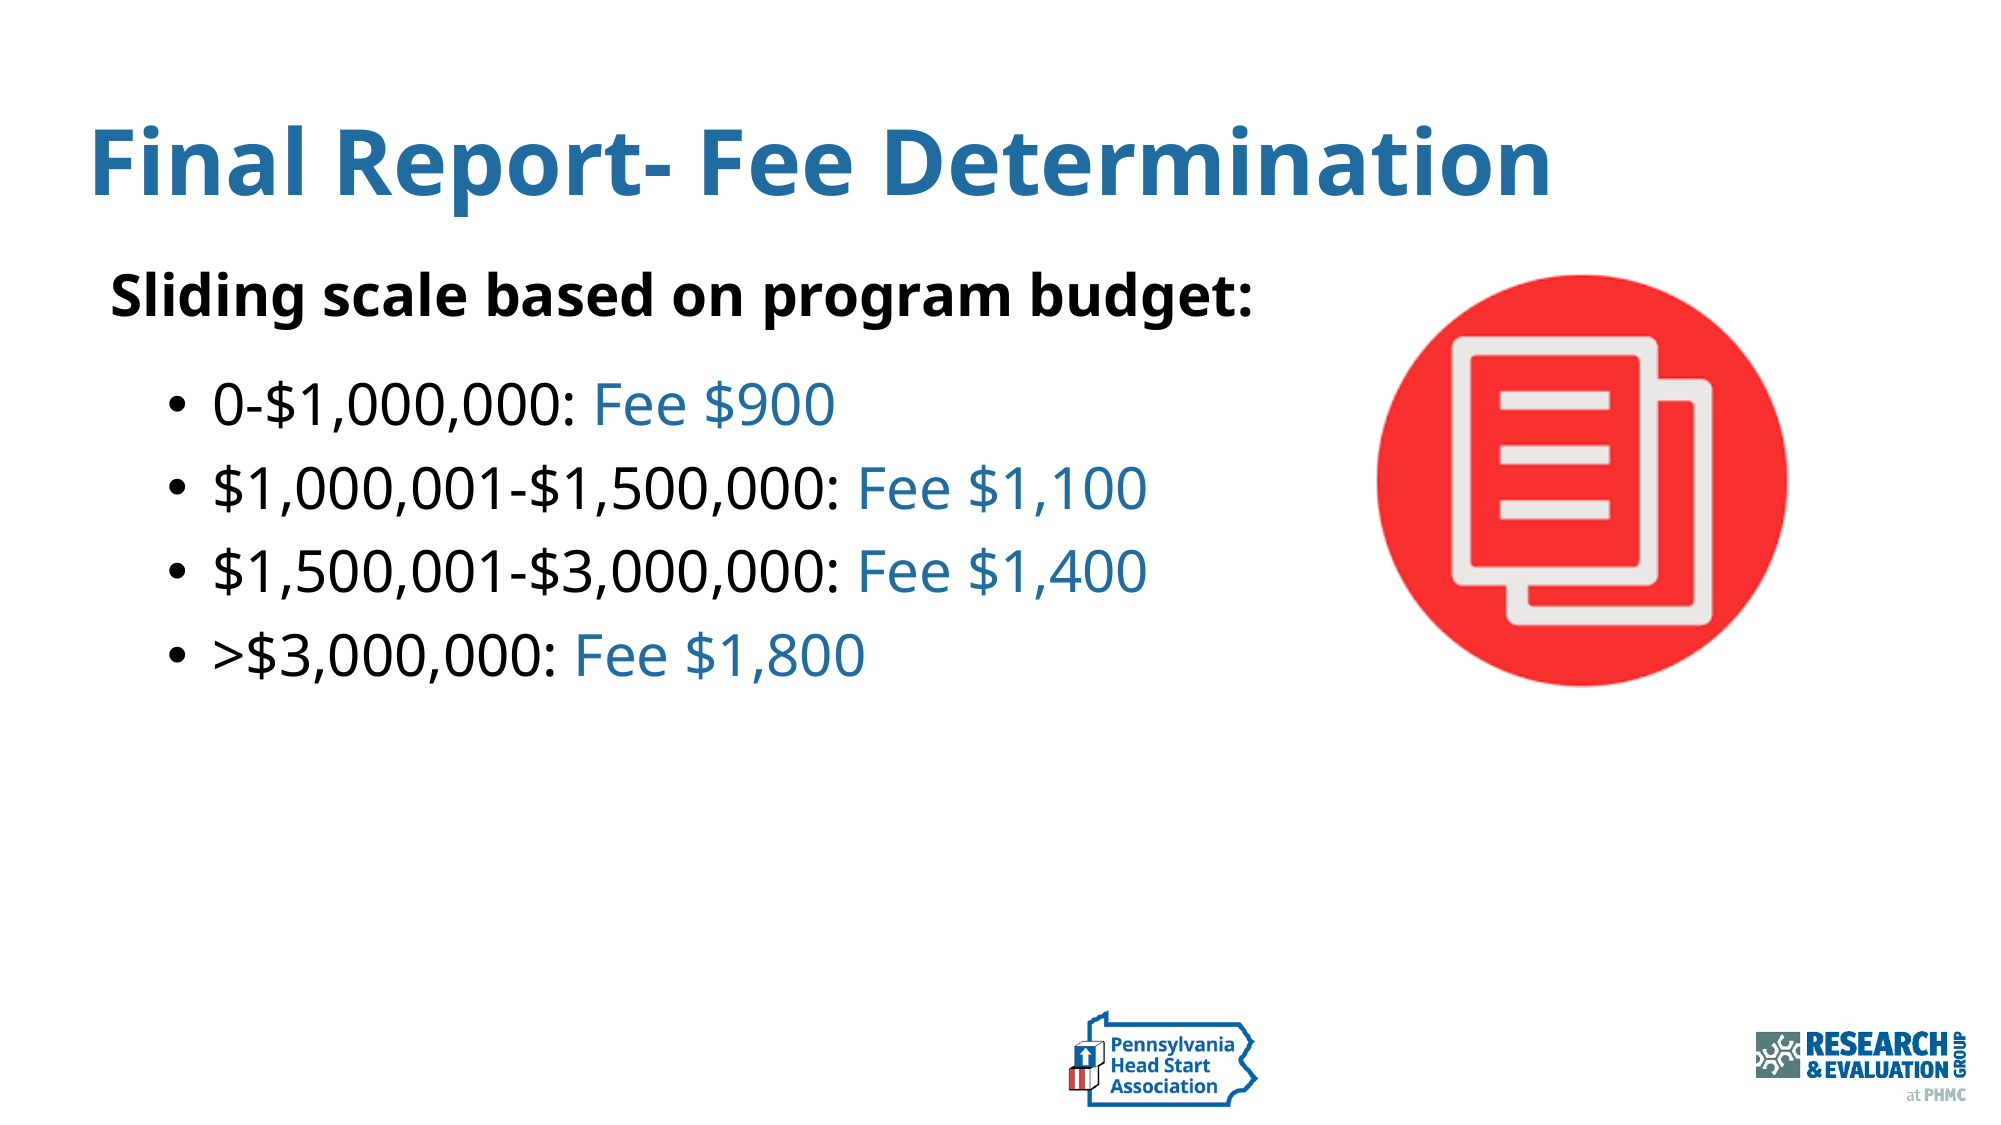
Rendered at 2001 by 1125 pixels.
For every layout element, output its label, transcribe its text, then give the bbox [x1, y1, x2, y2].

title Final Report- Fee Determination [72, 56, 1798, 275]
picture [1375, 274, 1789, 688]
picture [1044, 988, 2000, 1125]
list Sliding scale based on program budget: 0-$1,000,000: Fee $900 $1,000,001-$1,500,000: Fee $1,100 $1,500,001-$3,000,000: Fee $1,400 >$3,000,000: Fee $1,800 [95, 258, 1821, 973]
